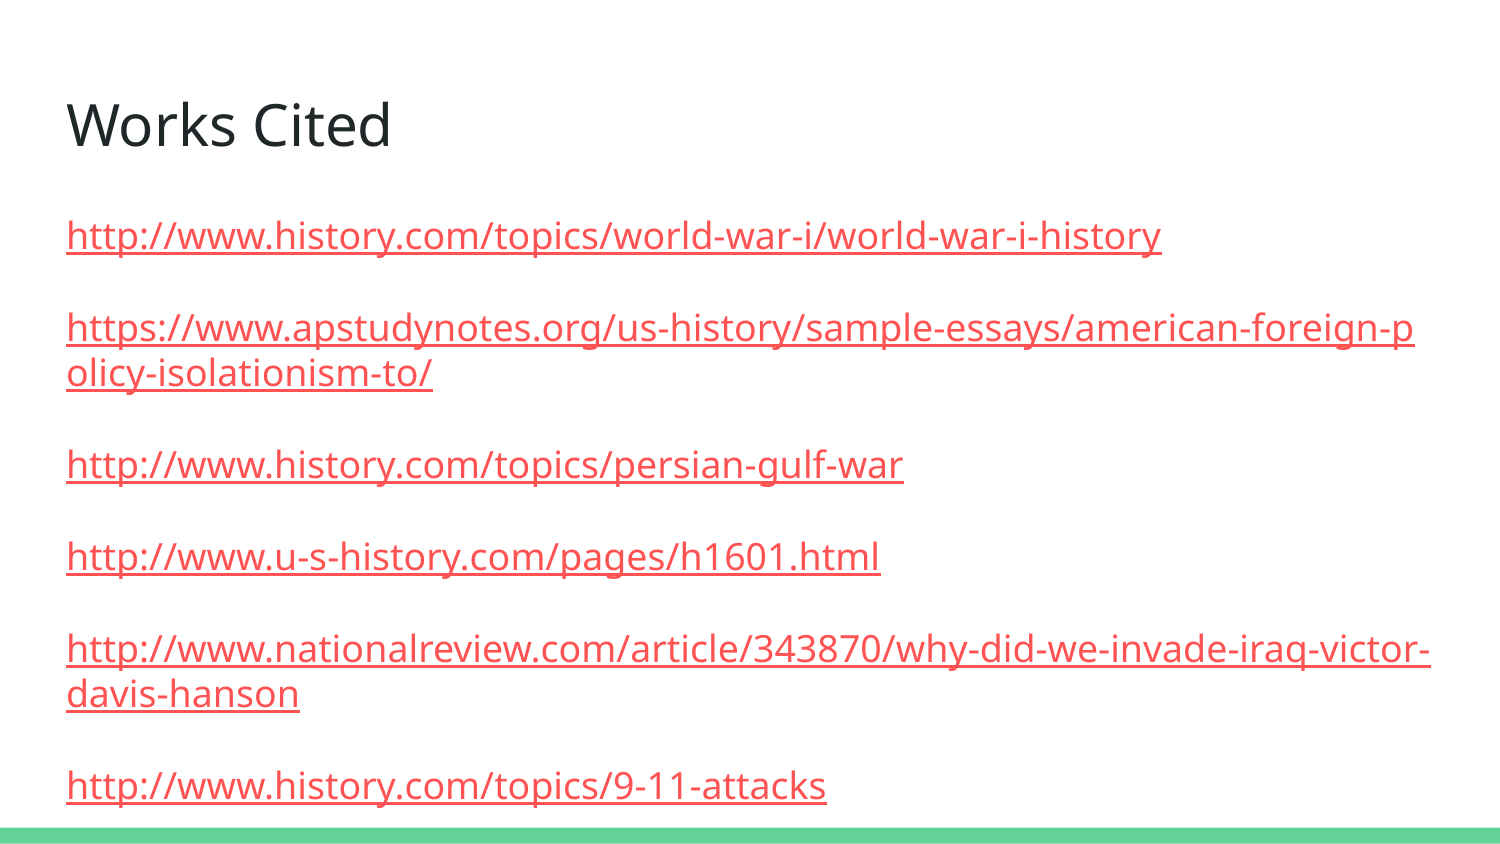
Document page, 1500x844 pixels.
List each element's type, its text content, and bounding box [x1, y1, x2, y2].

title Works Cited [51, 72, 1449, 167]
list http://www.history.com/topics/world-war-i/world-war-i-history https://www.apstudynotes.org/us-history/sample-essays/american-foreign-policy-isolationism-to/ http://www.history.com/topics/persian-gulf-war http://www.u-s-history.com/pages/h1601.html http://www.nationalreview.com/article/343870/why-did-we-invade-iraq-victor-davis-hanson http://www.history.com/topics/9-11-attacks [51, 189, 1449, 750]
